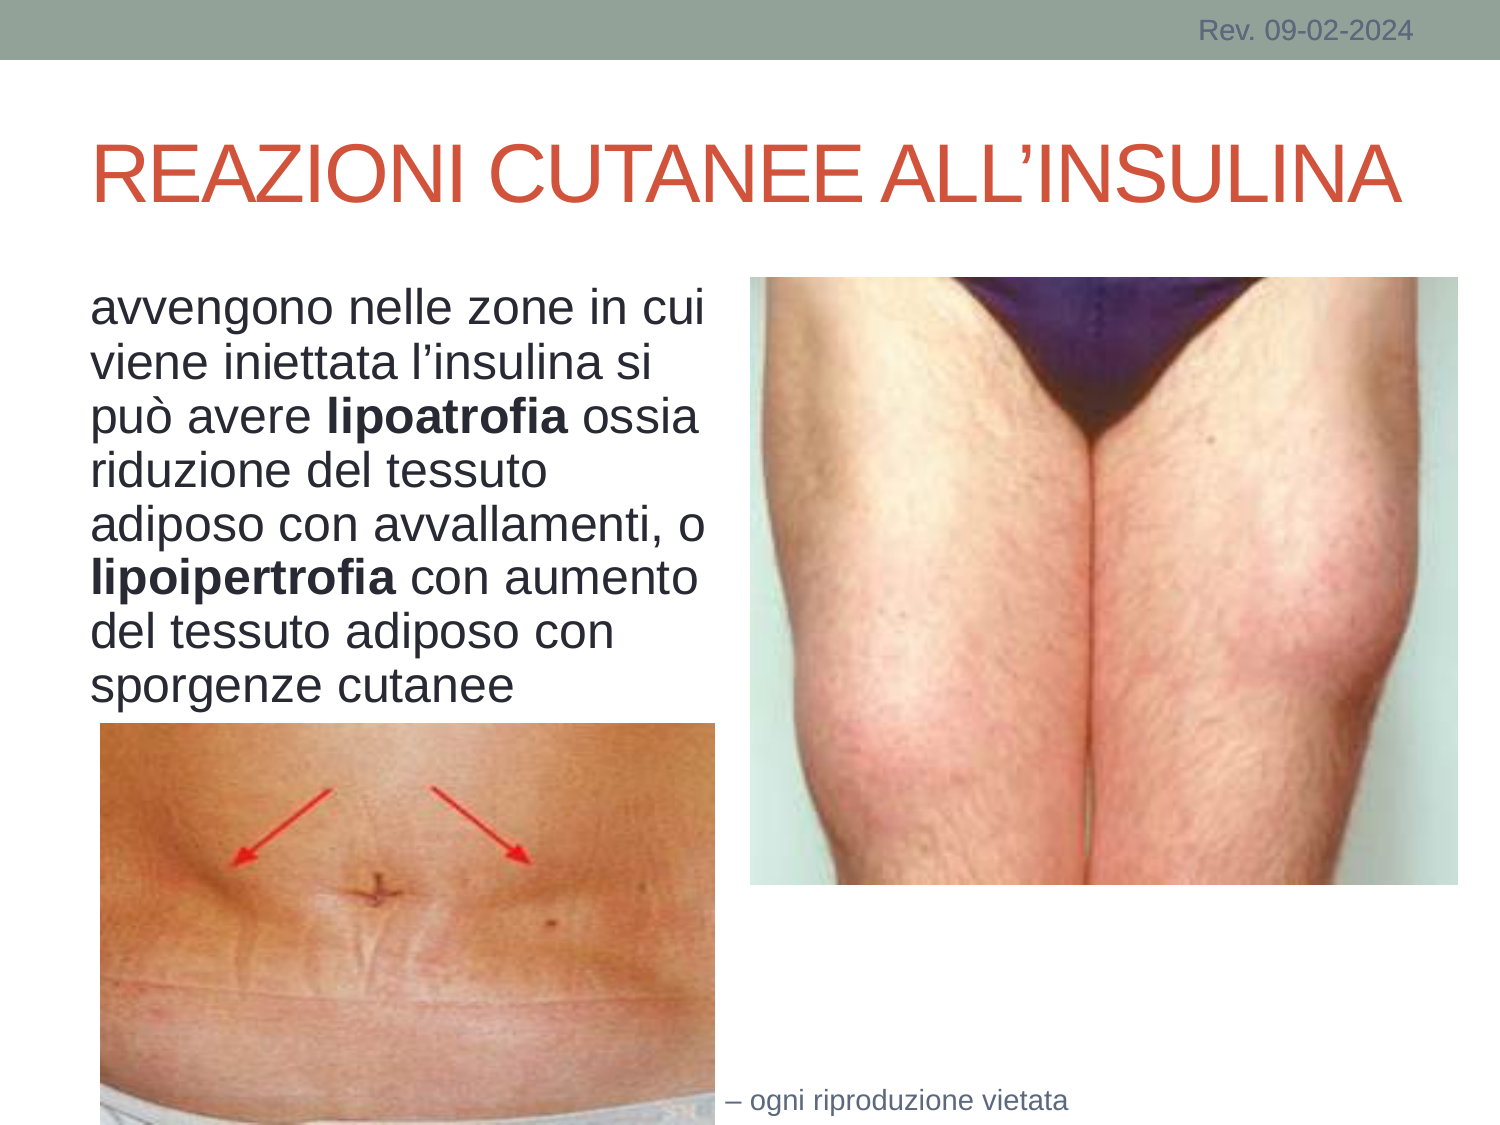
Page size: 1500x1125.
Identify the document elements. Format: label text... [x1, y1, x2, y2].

picture [100, 722, 715, 1125]
title REAZIONI CUTANEE ALL’INSULINA [75, 87, 1425, 250]
picture [749, 277, 1458, 885]
text_box avvengono nelle zone in cui viene iniettata l’insulina si può avere lipoatrofia ossia riduzione del tessuto adiposo con avvallamenti, o lipoipertrofia con aumento del tessuto adiposo con sporgenze cutanee [74, 274, 738, 1049]
